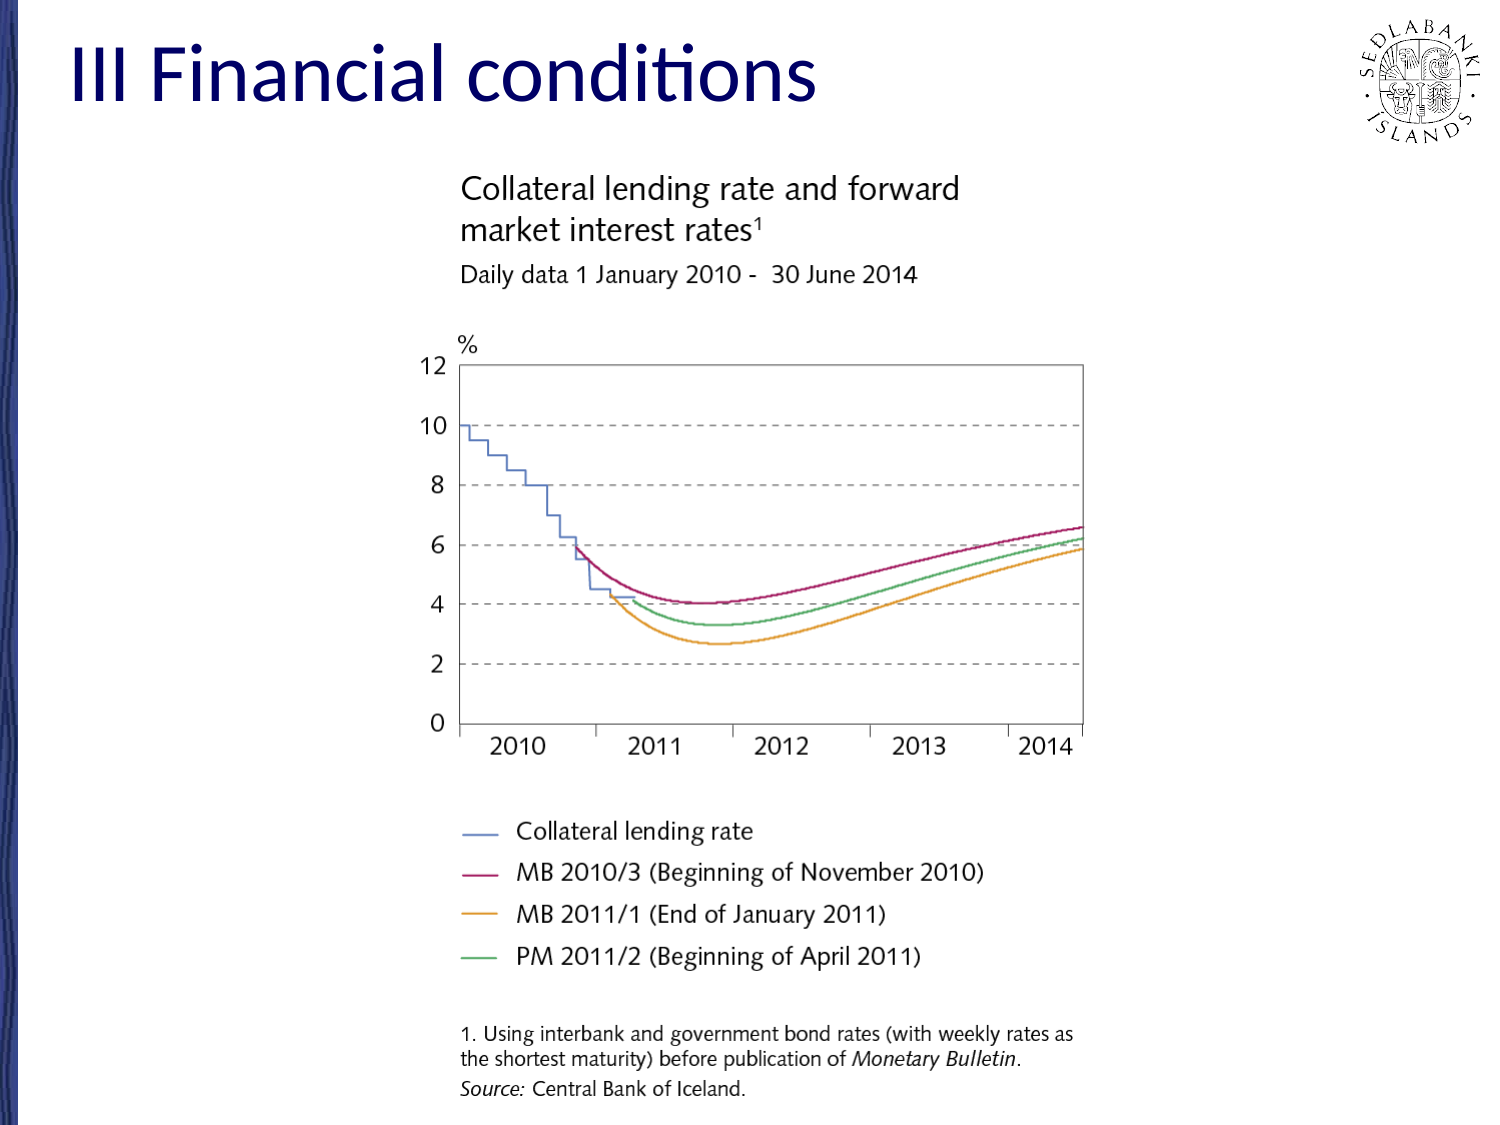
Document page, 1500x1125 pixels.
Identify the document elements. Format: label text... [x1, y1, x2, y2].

picture [0, 0, 18, 1125]
picture [1357, 18, 1482, 149]
picture [418, 172, 1085, 1101]
title III Financial conditions [52, 10, 1353, 209]
